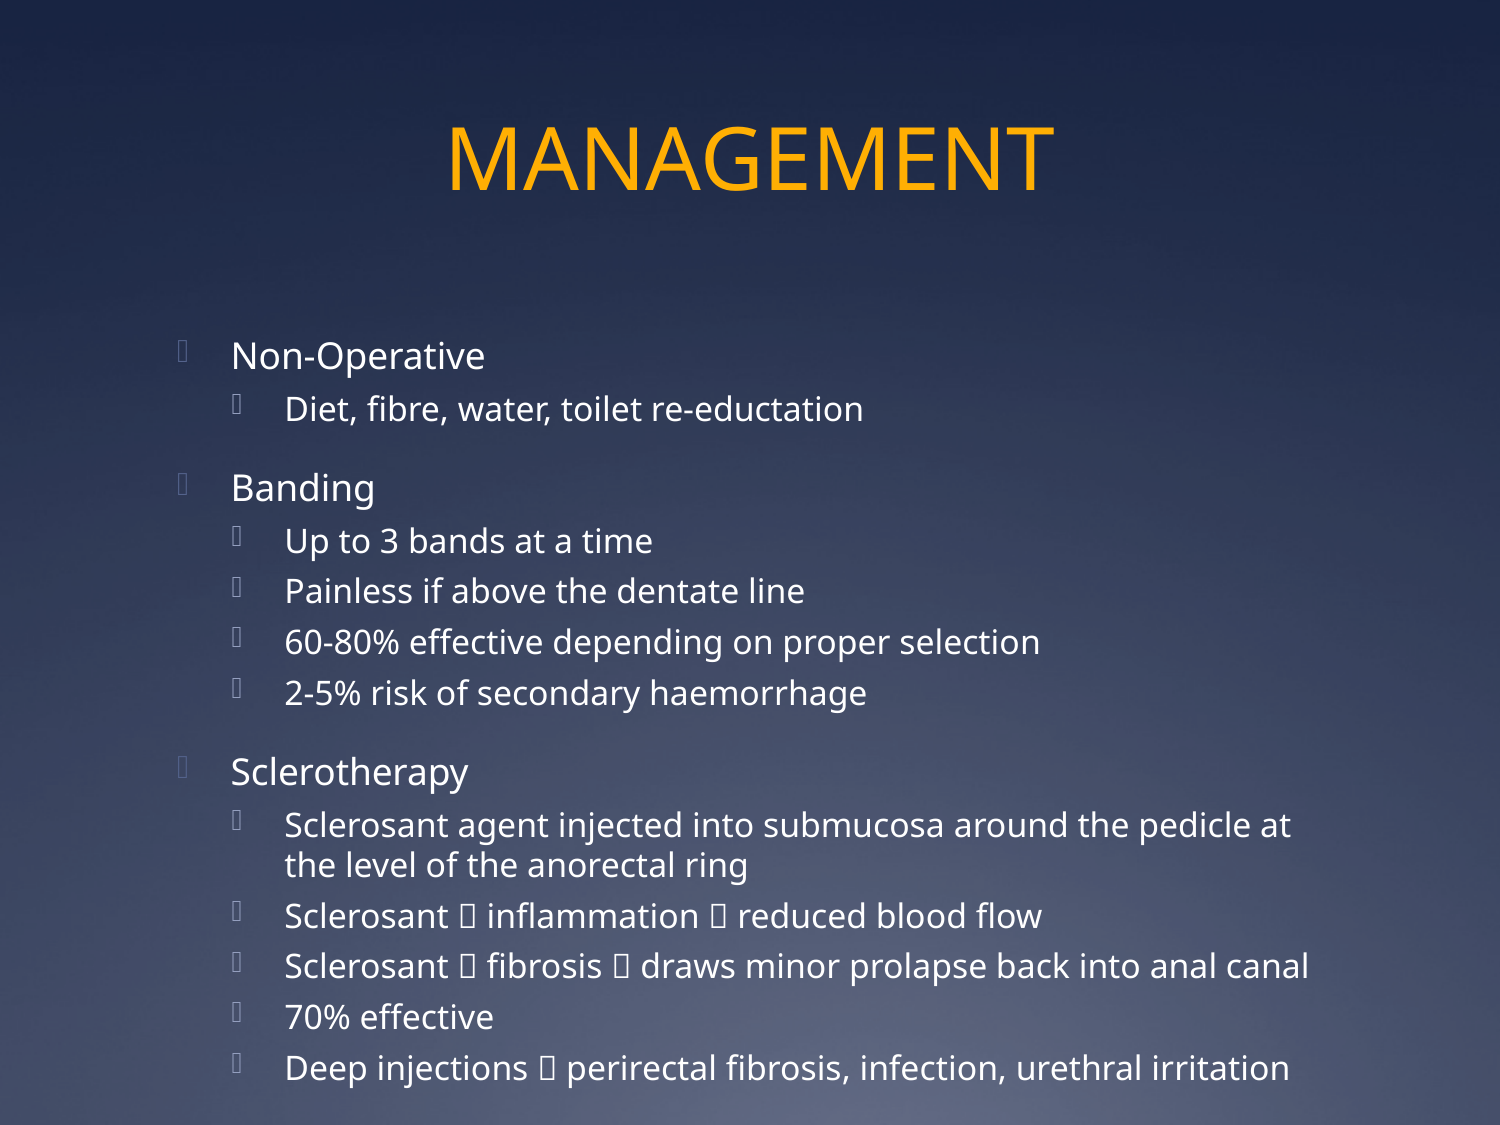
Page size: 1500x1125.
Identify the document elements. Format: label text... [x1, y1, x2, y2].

list Non-Operative Diet, fibre, water, toilet re-eductation Banding Up to 3 bands at a time Painless if above the dentate line 60-80% effective depending on proper selection 2-5% risk of secondary haemorrhage Sclerotherapy Sclerosant agent injected into submucosa around the pedicle at the level of the anorectal ring Sclerosant  inflammation  reduced blood flow Sclerosant  fibrosis  draws minor prolapse back into anal canal 70% effective Deep injections  perirectal fibrosis, infection, urethral irritation [162, 325, 1338, 1115]
title MANAGEMENT [100, 95, 1400, 225]
